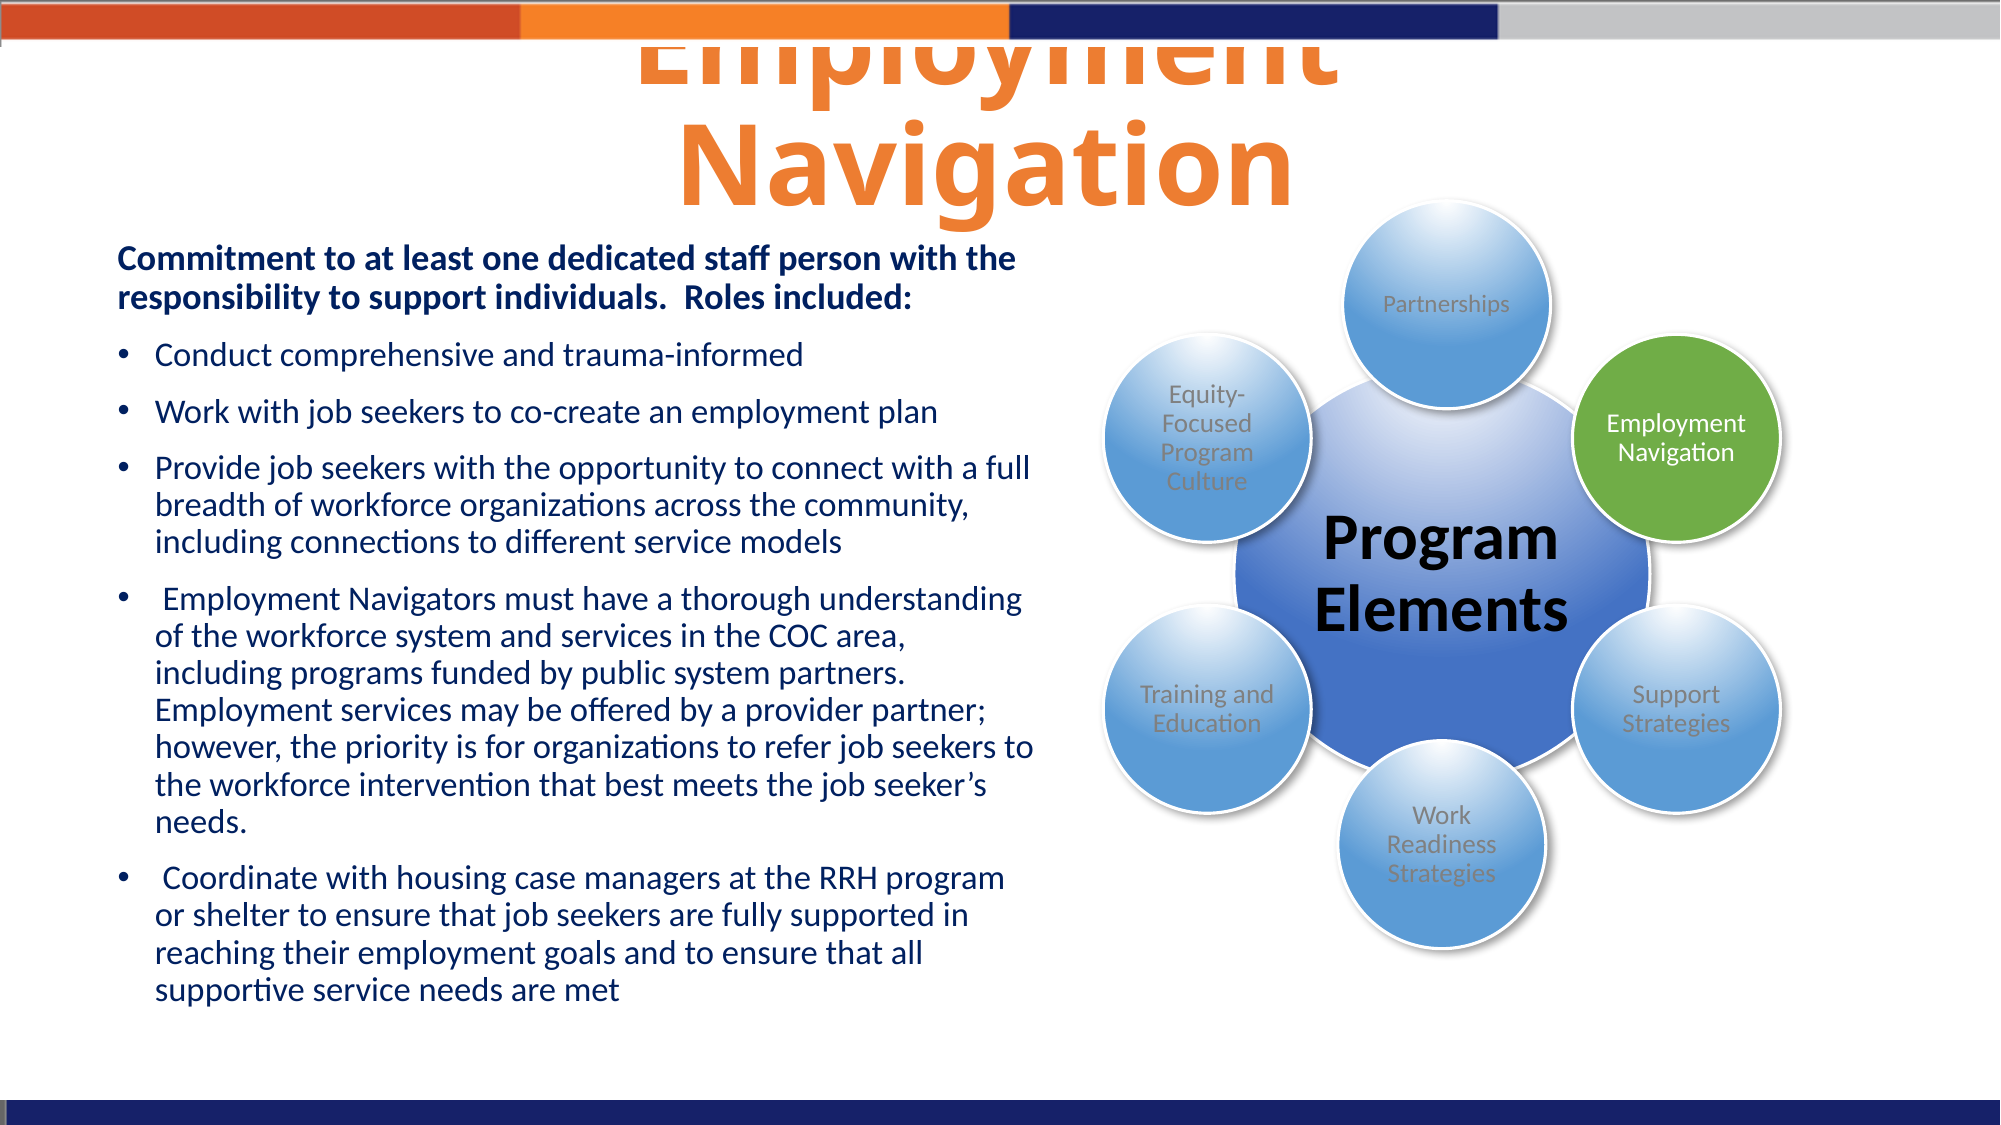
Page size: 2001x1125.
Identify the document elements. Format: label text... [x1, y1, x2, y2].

picture [0, 0, 2000, 48]
picture [0, 1100, 2000, 1125]
title Employment Navigation [422, 48, 1551, 198]
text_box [1013, 198, 1871, 949]
list Commitment to at least one dedicated staff person with the responsibility to support individuals. Roles included: Conduct comprehensive and trauma-informed Work with job seekers to co-create an employment plan Provide job seekers with the opportunity to connect with a full breadth of workforce organizations across the community, including connections to different service models Employment Navigators must have a thorough understanding of the workforce system and services in the COC area, including programs funded by public system partners. Employment services may be offered by a provider partner; however, the priority is for organizations to refer job seekers to the workforce intervention that best meets the job seeker’s needs. Coordinate with housing case managers at the RRH program or shelter to ensure that job seekers are fully supported in reaching their employment goals and to ensure that all supportive service needs are met [102, 176, 1050, 1018]
